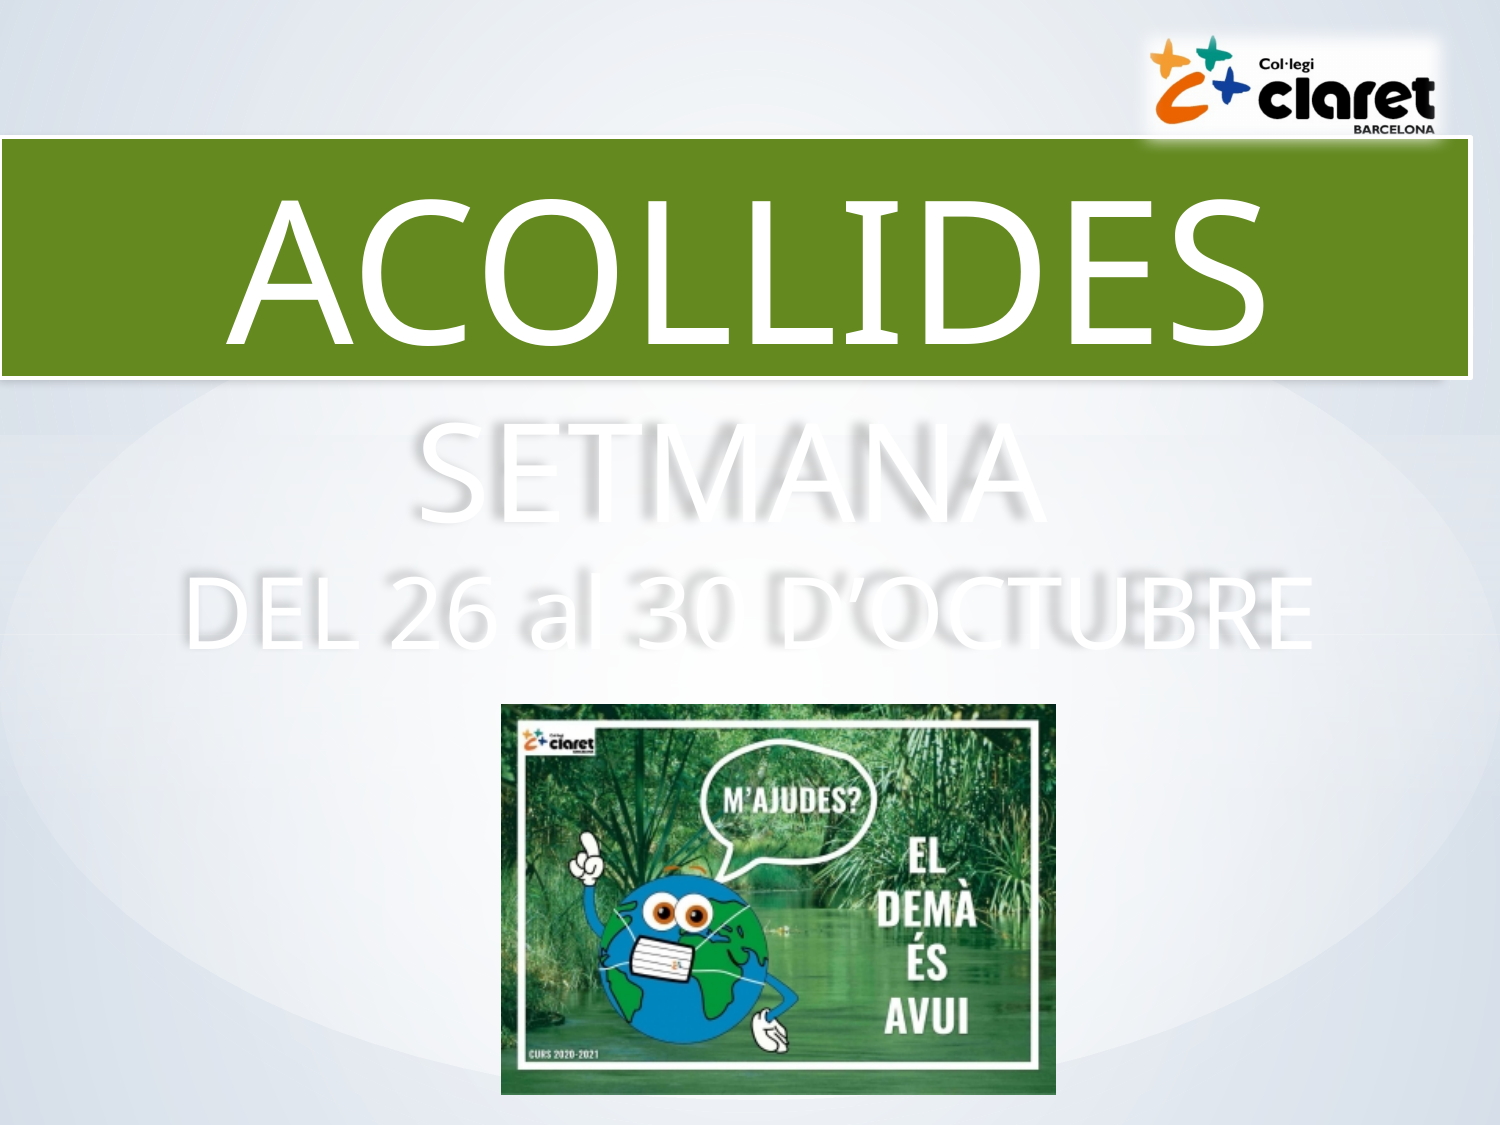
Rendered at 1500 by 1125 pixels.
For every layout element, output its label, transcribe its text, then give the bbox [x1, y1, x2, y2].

title ACOLLIDES SETMANA DEL 26 al 30 D’OCTUBRE [0, 135, 1473, 380]
picture [1127, 18, 1459, 157]
picture [501, 703, 1056, 1096]
